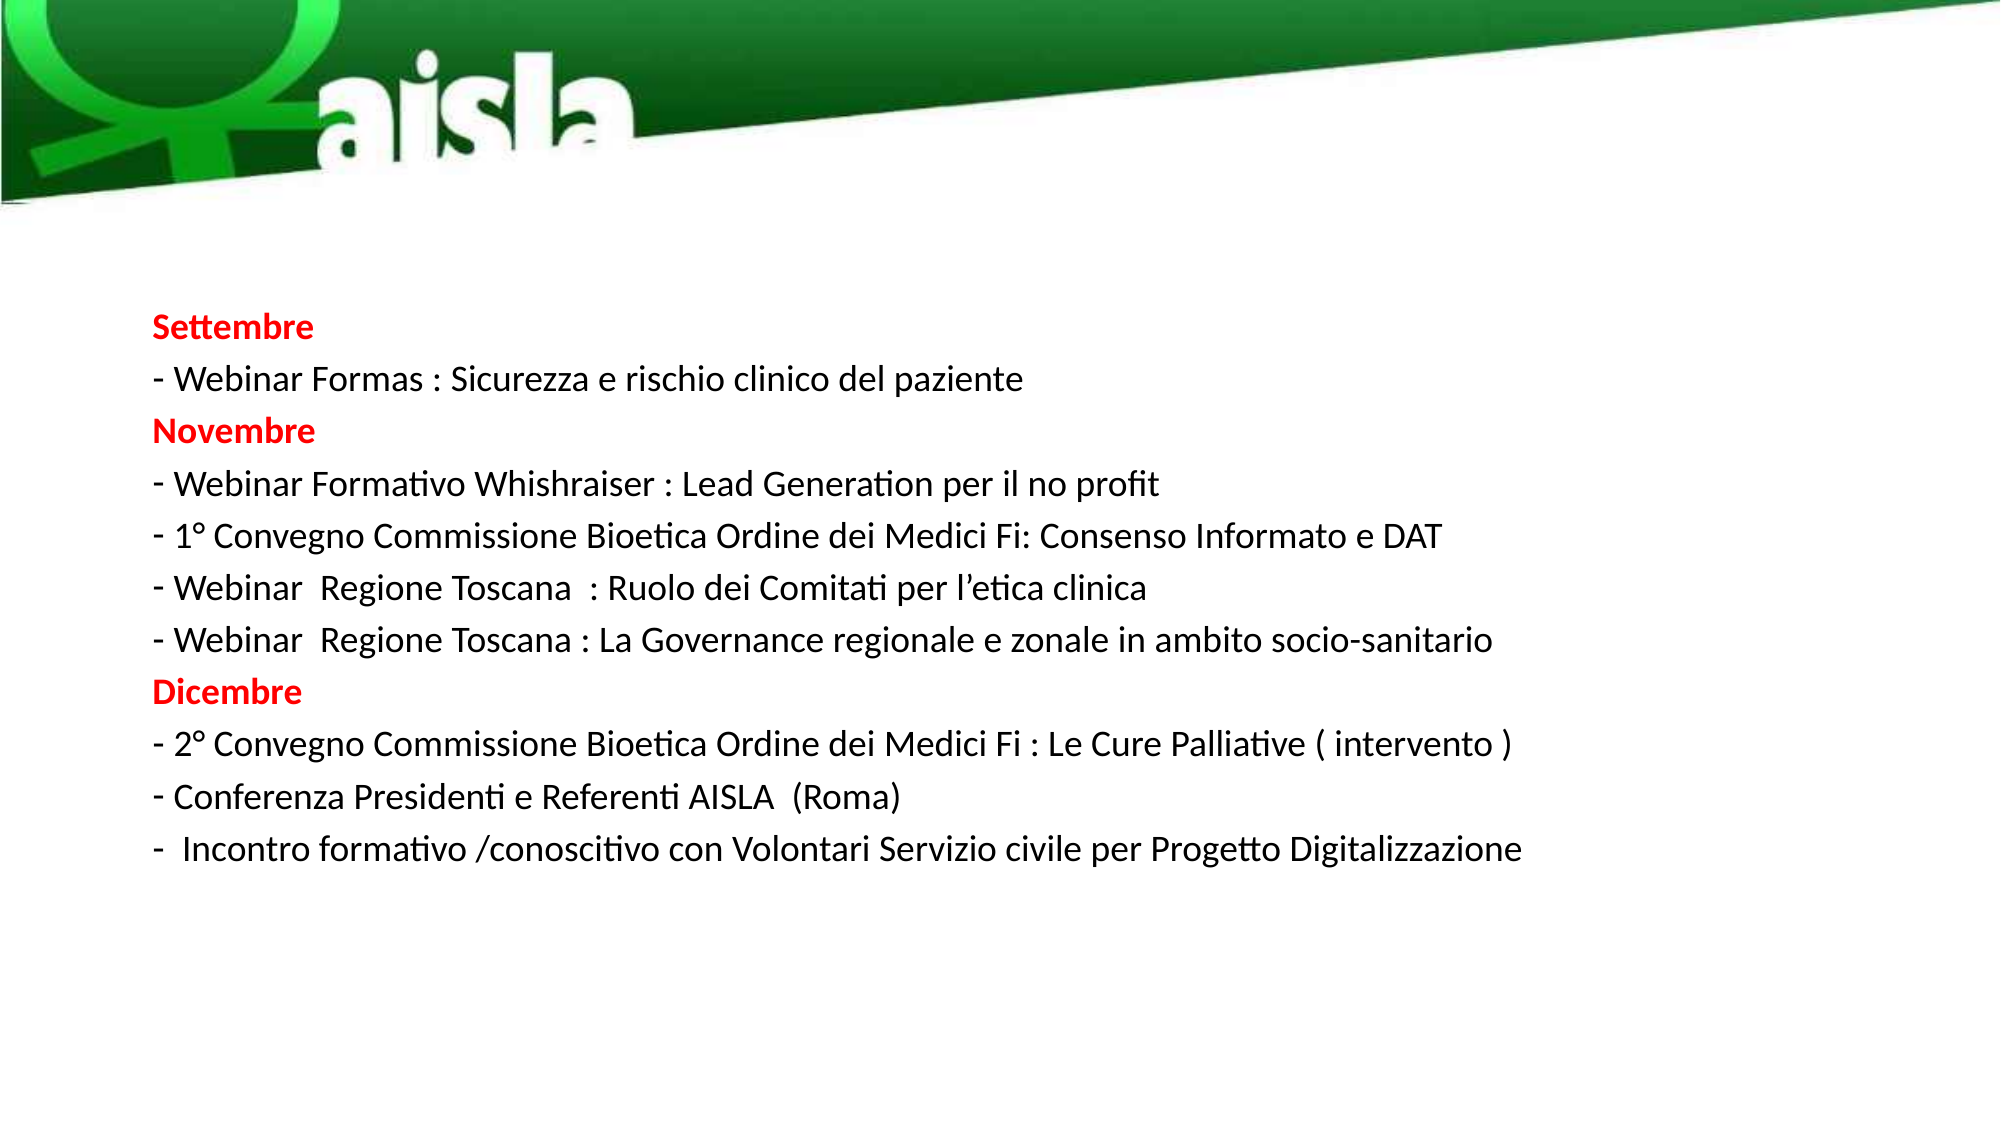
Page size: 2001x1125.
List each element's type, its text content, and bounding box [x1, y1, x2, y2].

picture [0, 0, 2001, 1125]
list Settembre Webinar Formas : Sicurezza e rischio clinico del paziente Novembre Webinar Formativo Whishraiser : Lead Generation per il no profit 1° Convegno Commissione Bioetica Ordine dei Medici Fi: Consenso Informato e DAT Webinar Regione Toscana : Ruolo dei Comitati per l’etica clinica Webinar Regione Toscana : La Governance regionale e zonale in ambito socio-sanitario Dicembre 2° Convegno Commissione Bioetica Ordine dei Medici Fi : Le Cure Palliative ( intervento ) Conferenza Presidenti e Referenti AISLA (Roma) Incontro formativo /conoscitivo con Volontari Servizio civile per Progetto Digitalizzazione [137, 299, 1863, 1014]
